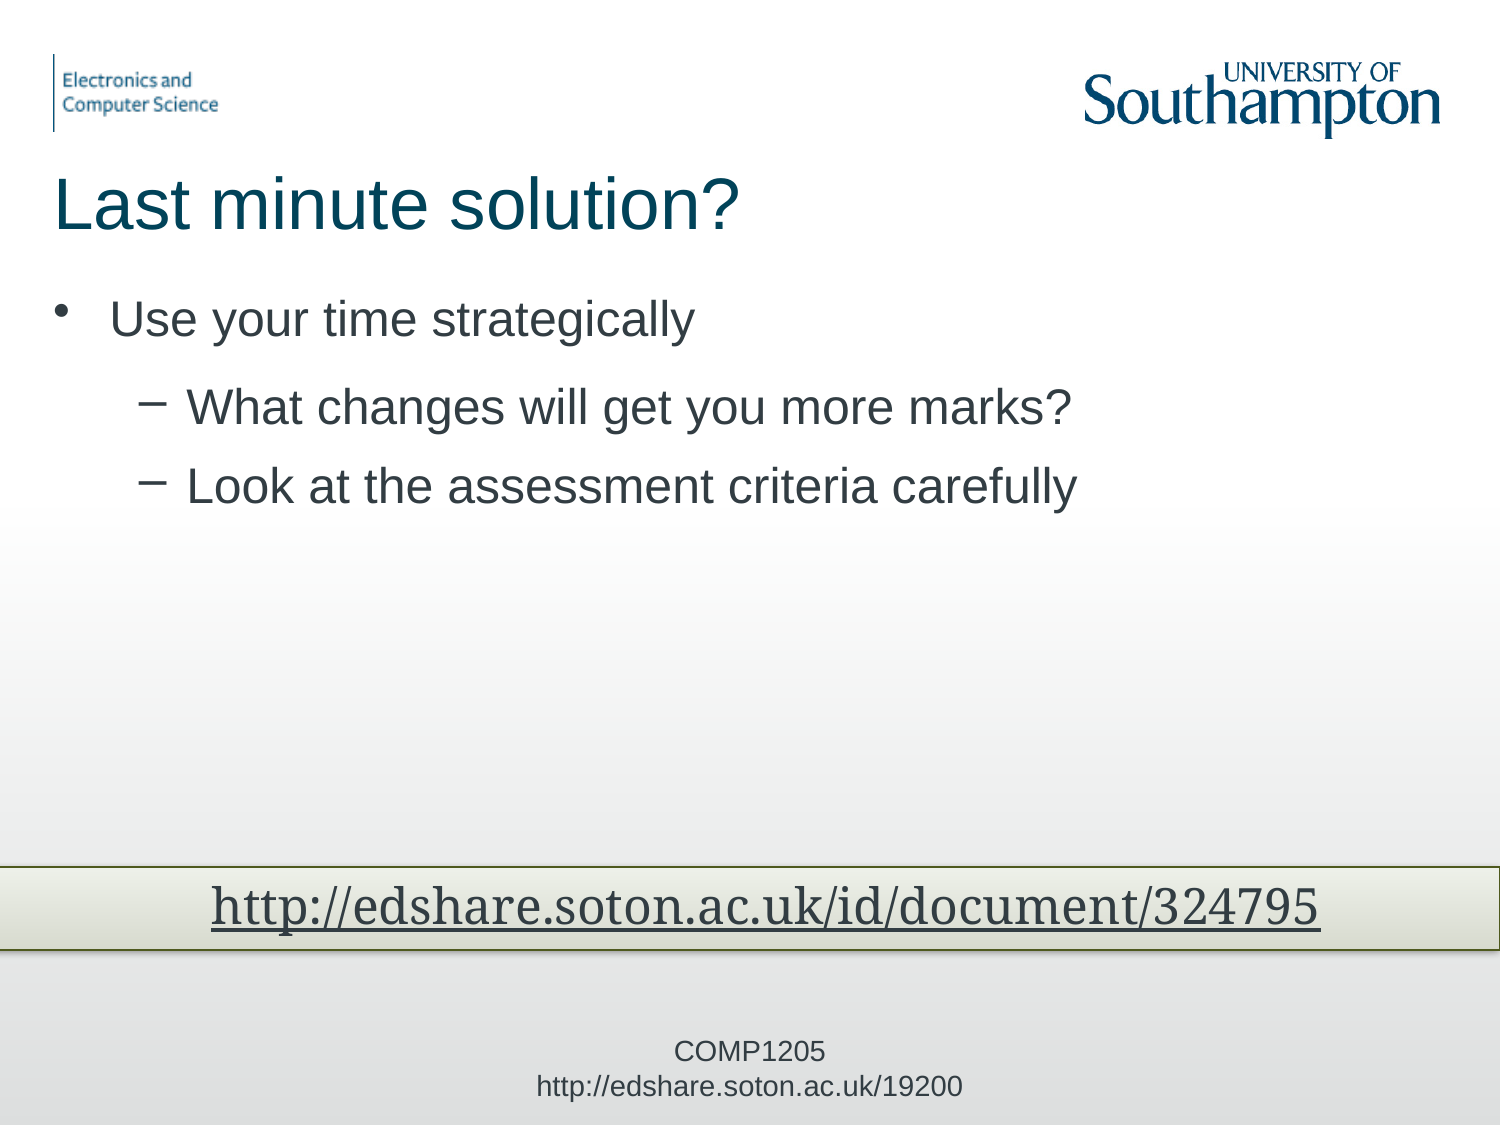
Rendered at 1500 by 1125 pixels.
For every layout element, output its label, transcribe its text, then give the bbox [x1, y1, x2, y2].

list Use your time strategically What changes will get you more marks? Look at the assessment criteria carefully [53, 278, 1447, 864]
text_box http://edshare.soton.ac.uk/id/document/324795 [0, 866, 1500, 951]
picture [1085, 62, 1440, 139]
title Last minute solution? [53, 148, 1447, 256]
footer COMP1205 http://edshare.soton.ac.uk/19200 [512, 1025, 988, 1100]
